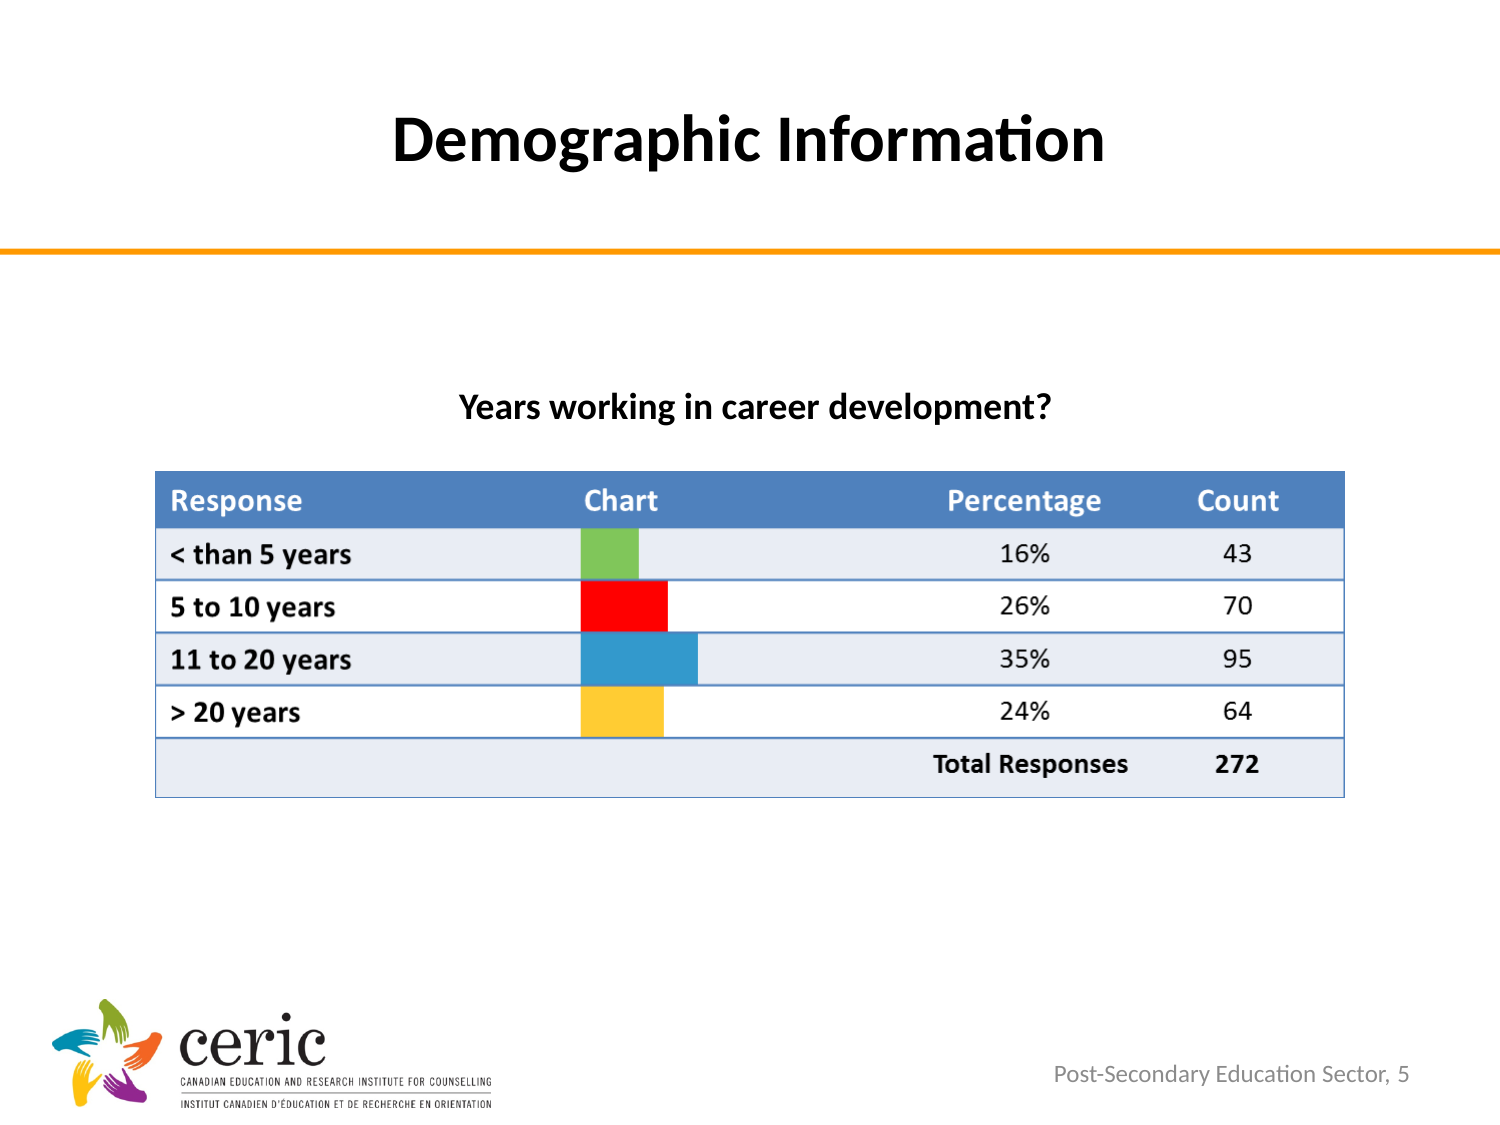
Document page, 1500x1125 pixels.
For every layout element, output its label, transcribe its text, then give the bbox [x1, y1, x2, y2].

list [155, 469, 1345, 798]
title Demographic Information [75, 87, 1425, 213]
picture [52, 999, 491, 1108]
text_box Years working in career development? [162, 374, 1350, 435]
slide_number Post-Secondary Education Sector, 5 [837, 1042, 1425, 1103]
